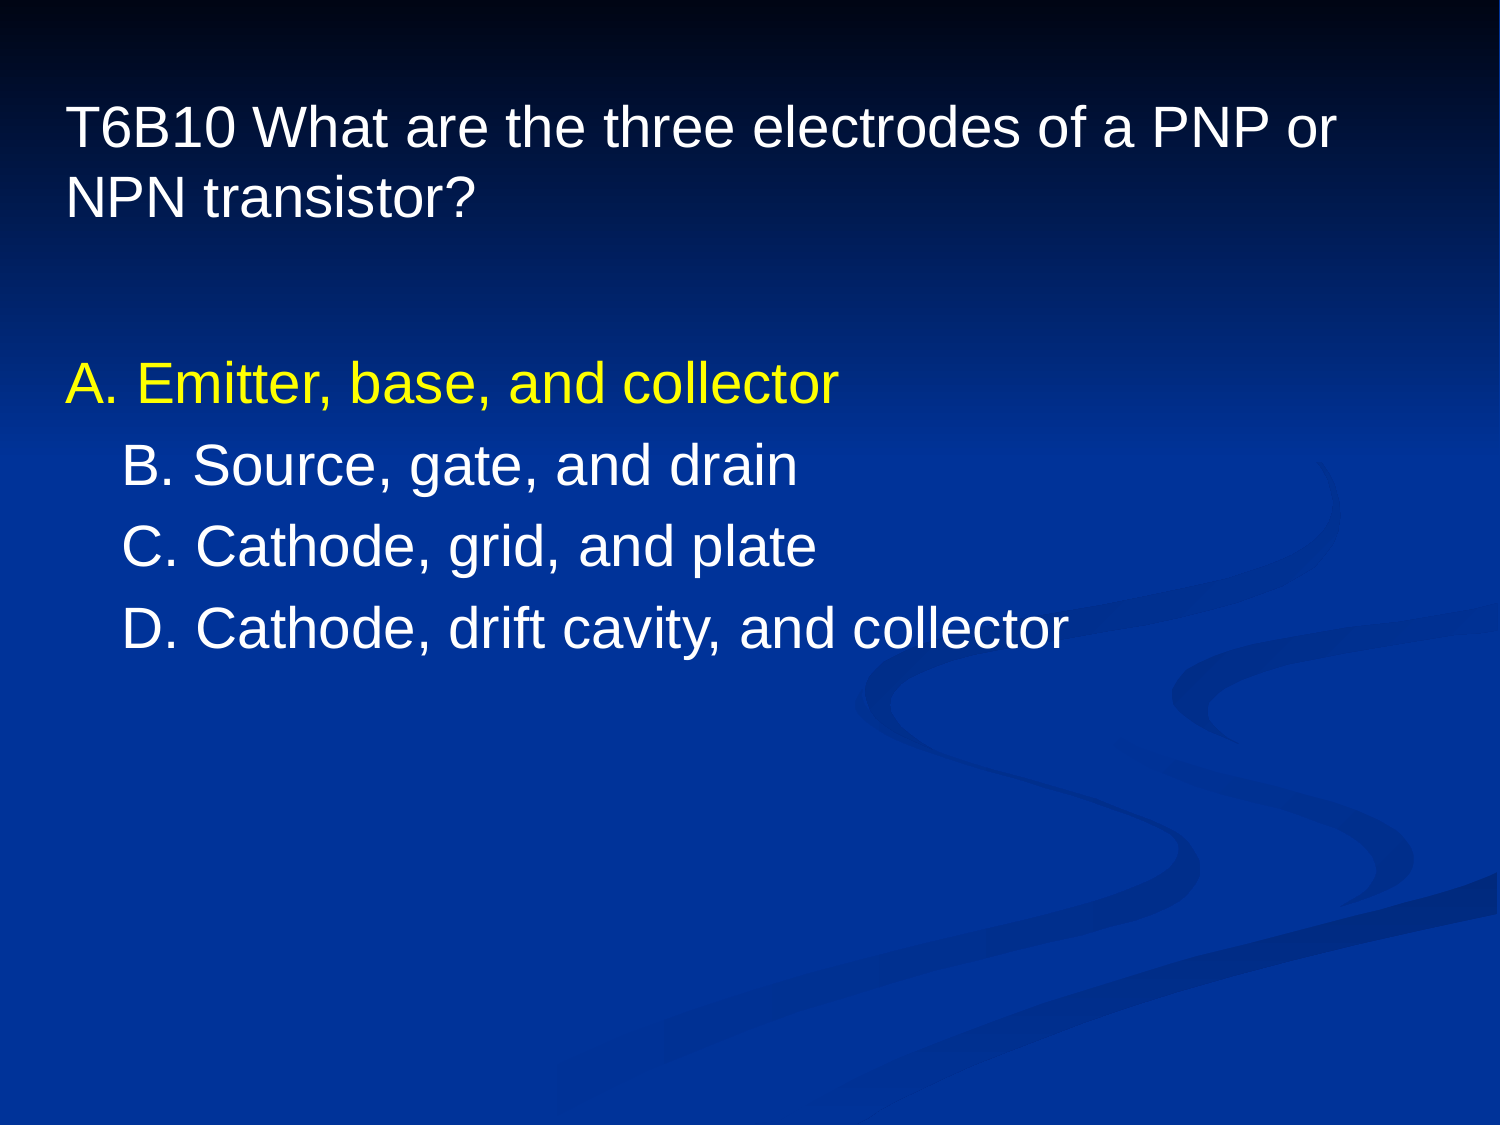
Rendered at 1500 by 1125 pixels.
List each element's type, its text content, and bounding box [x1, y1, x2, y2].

list A. Emitter, base, and collector B. Source, gate, and drain C. Cathode, grid, and plate D. Cathode, drift cavity, and collector [49, 337, 1451, 1006]
title T6B10 What are the three electrodes of a PNP or NPN transistor? [49, 49, 1451, 337]
